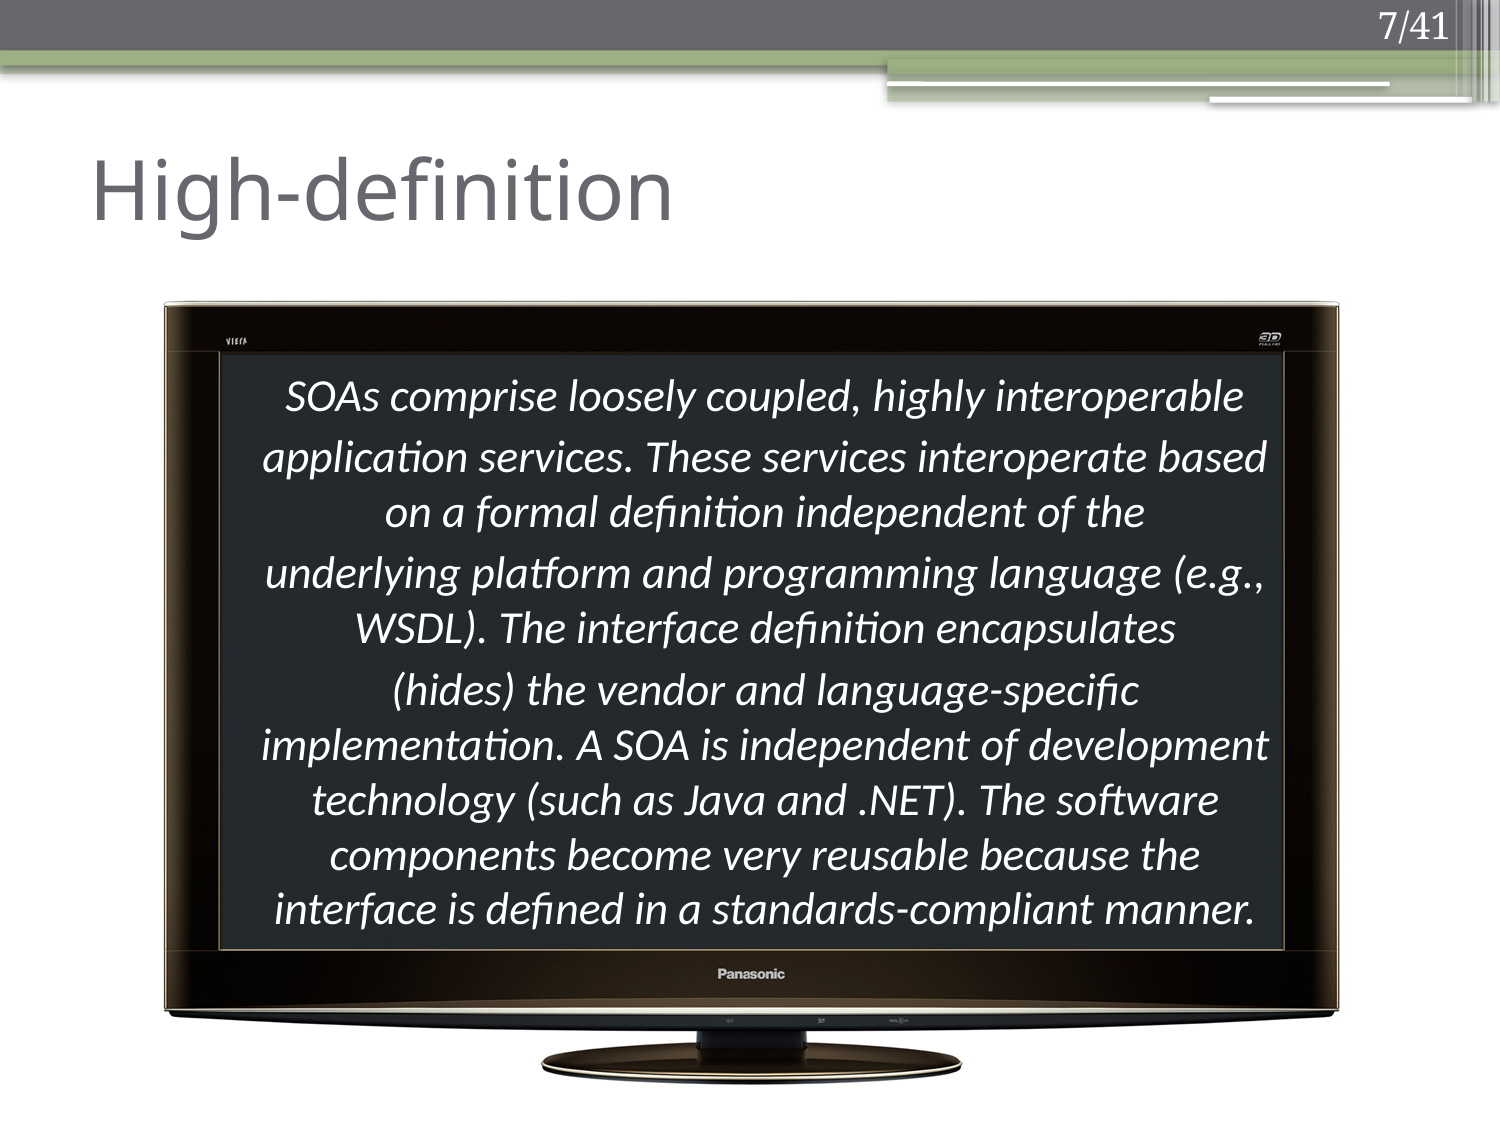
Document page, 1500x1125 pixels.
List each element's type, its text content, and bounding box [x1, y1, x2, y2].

text_box High-definition [74, 99, 1425, 275]
picture [114, 268, 1386, 1119]
slide_number 7/41 [1299, 0, 1466, 61]
